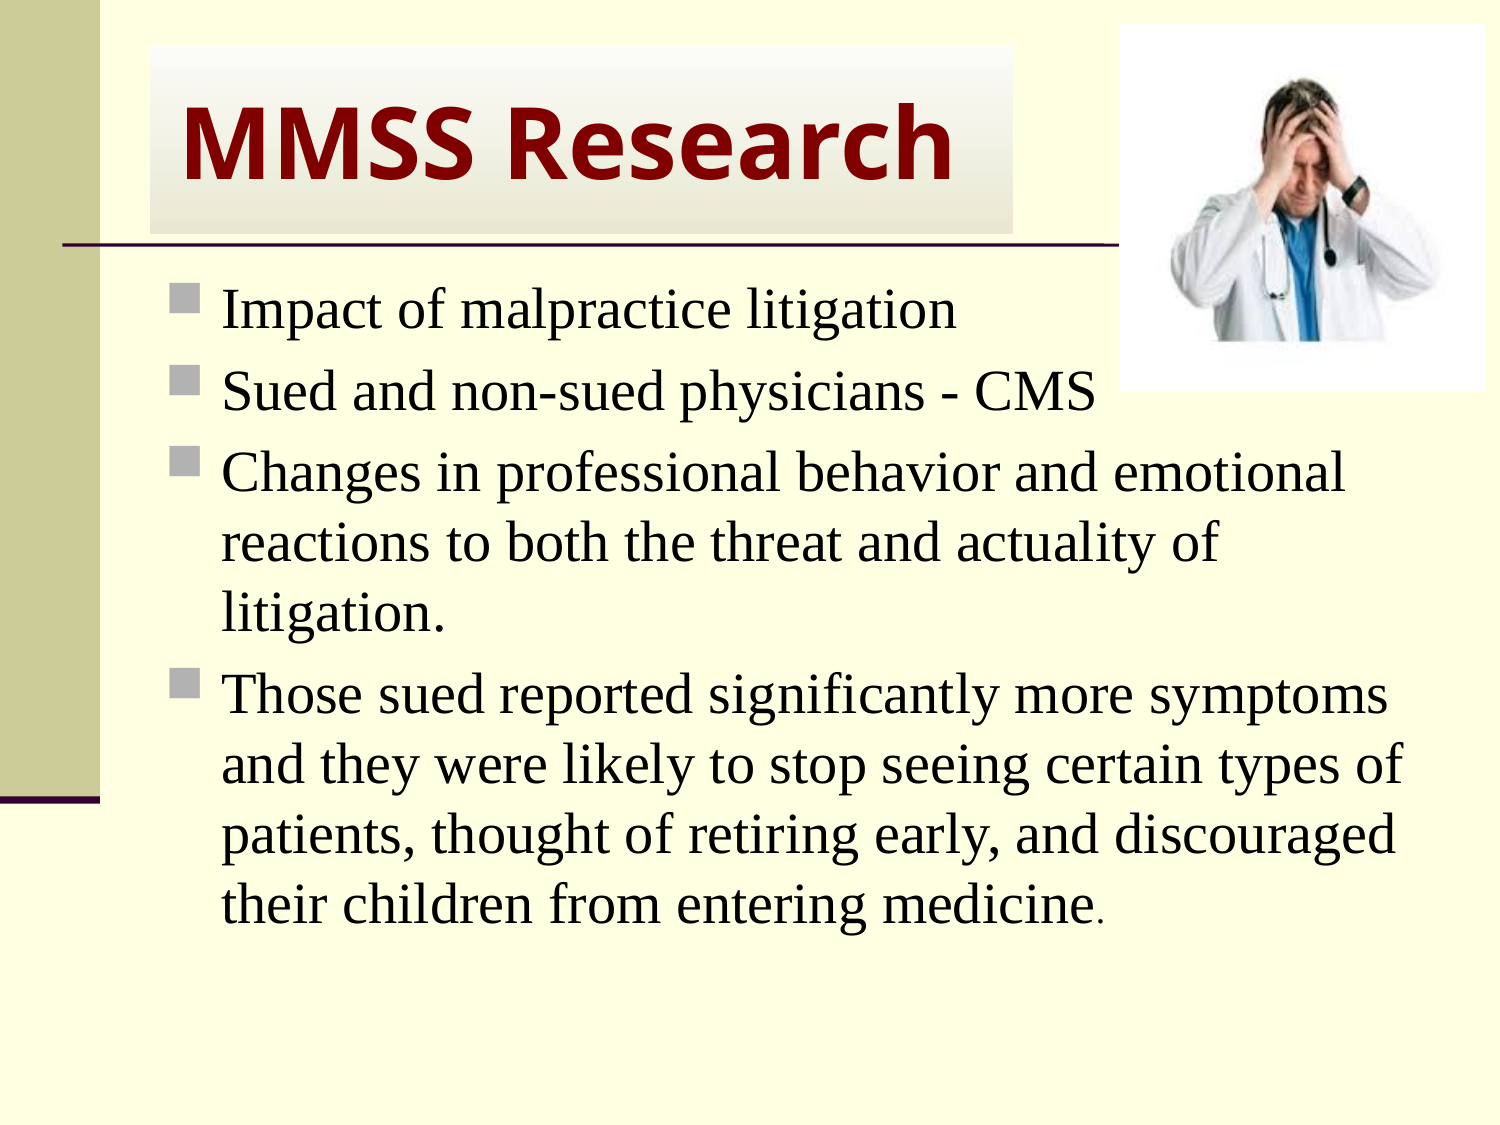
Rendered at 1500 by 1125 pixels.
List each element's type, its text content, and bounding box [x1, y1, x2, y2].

picture [1119, 24, 1486, 392]
title MMSS Research [150, 45, 1013, 234]
list Impact of malpractice litigation Sued and non-sued physicians - CMS Changes in professional behavior and emotional reactions to both the threat and actuality of litigation. Those sued reported significantly more symptoms and they were likely to stop seeing certain types of patients, thought of retiring early, and discouraged their children from entering medicine. [150, 262, 1425, 1006]
